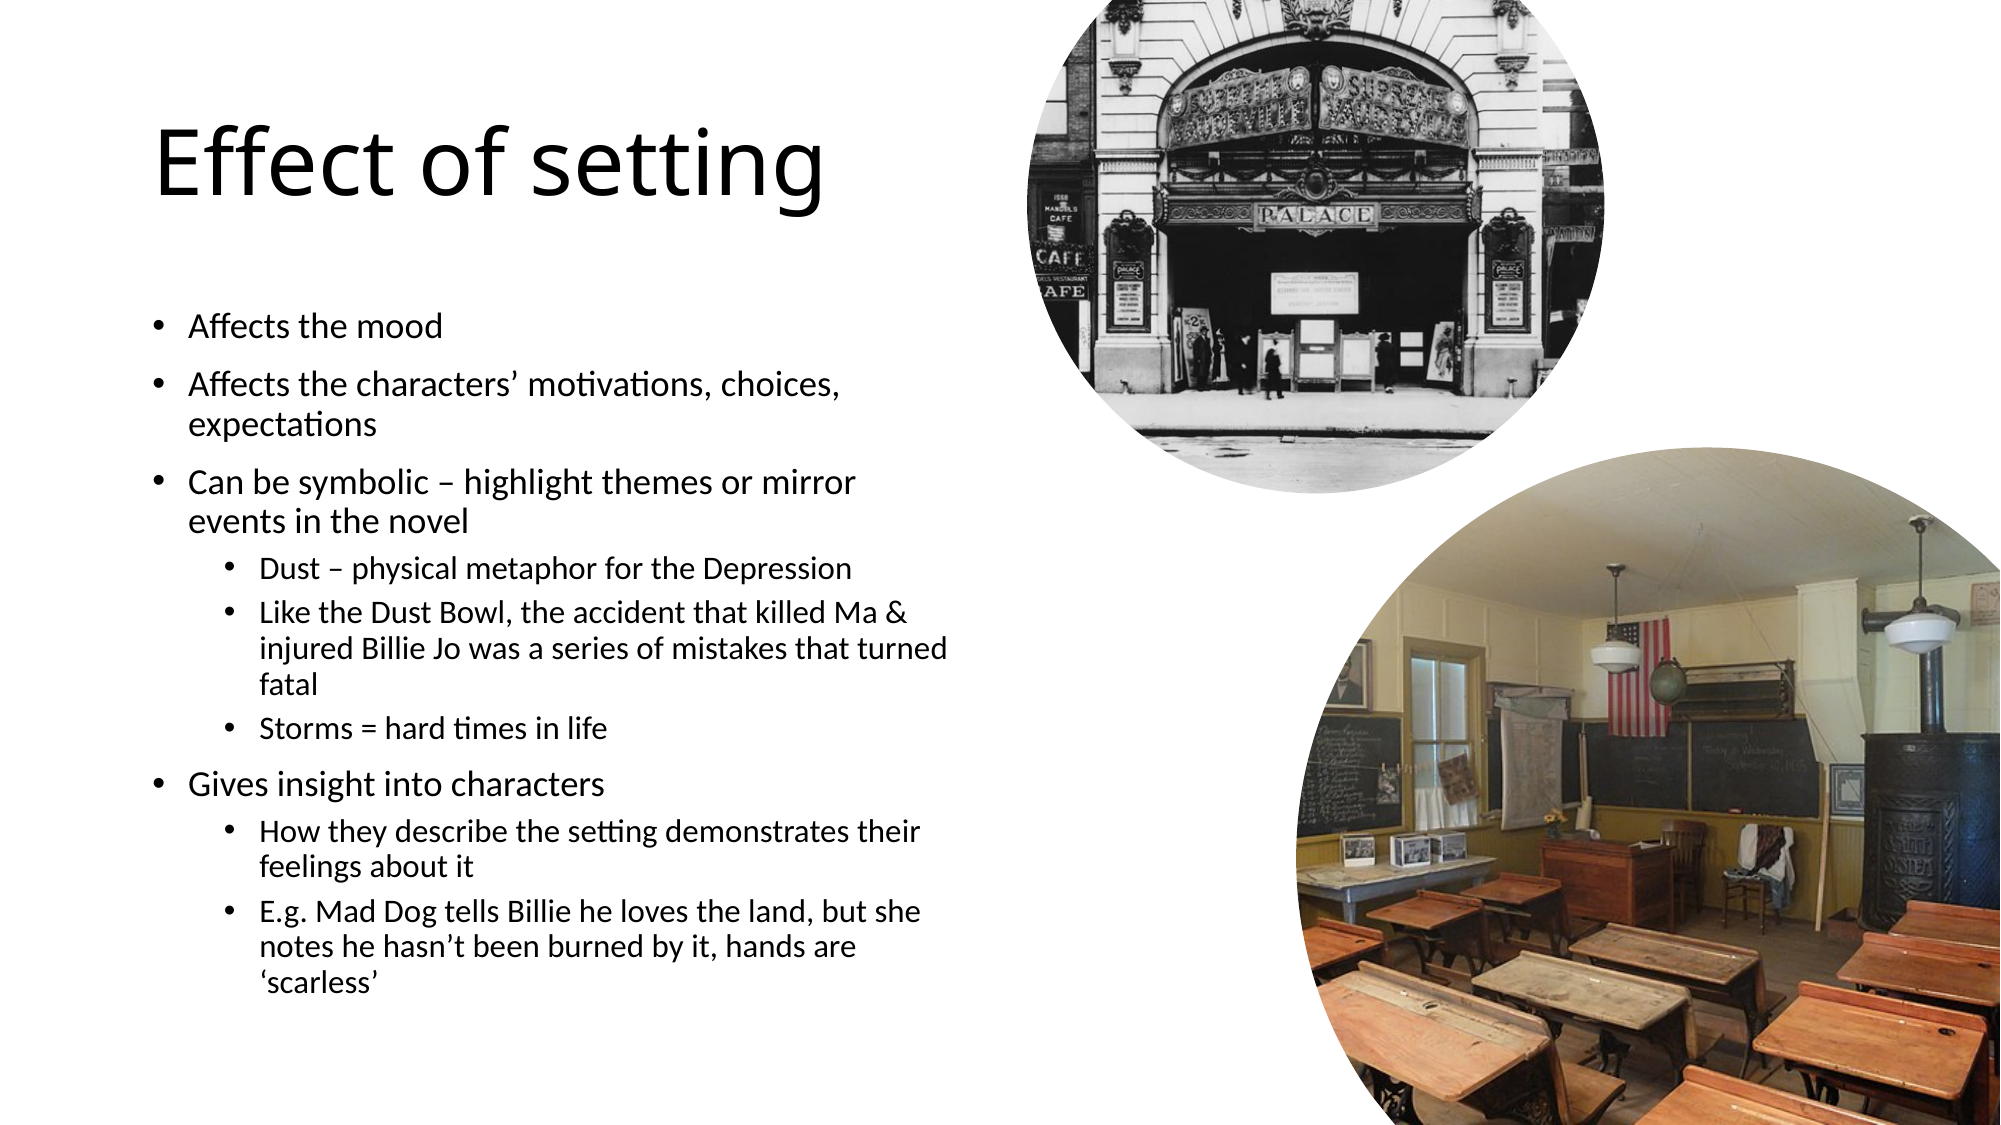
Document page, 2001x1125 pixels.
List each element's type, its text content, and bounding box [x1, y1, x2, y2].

list Affects the mood Affects the characters’ motivations, choices, expectations Can be symbolic – highlight themes or mirror events in the novel Dust – physical metaphor for the Depression Like the Dust Bowl, the accident that killed Ma & injured Billie Jo was a series of mistakes that turned fatal Storms = hard times in life Gives insight into characters How they describe the setting demonstrates their feelings about it E.g. Mad Dog tells Billie he loves the land, but she notes he hasn’t been burned by it, hands are ‘scarless’ [137, 299, 973, 1014]
title Effect of setting [137, 56, 978, 275]
picture [1027, 0, 2000, 1125]
